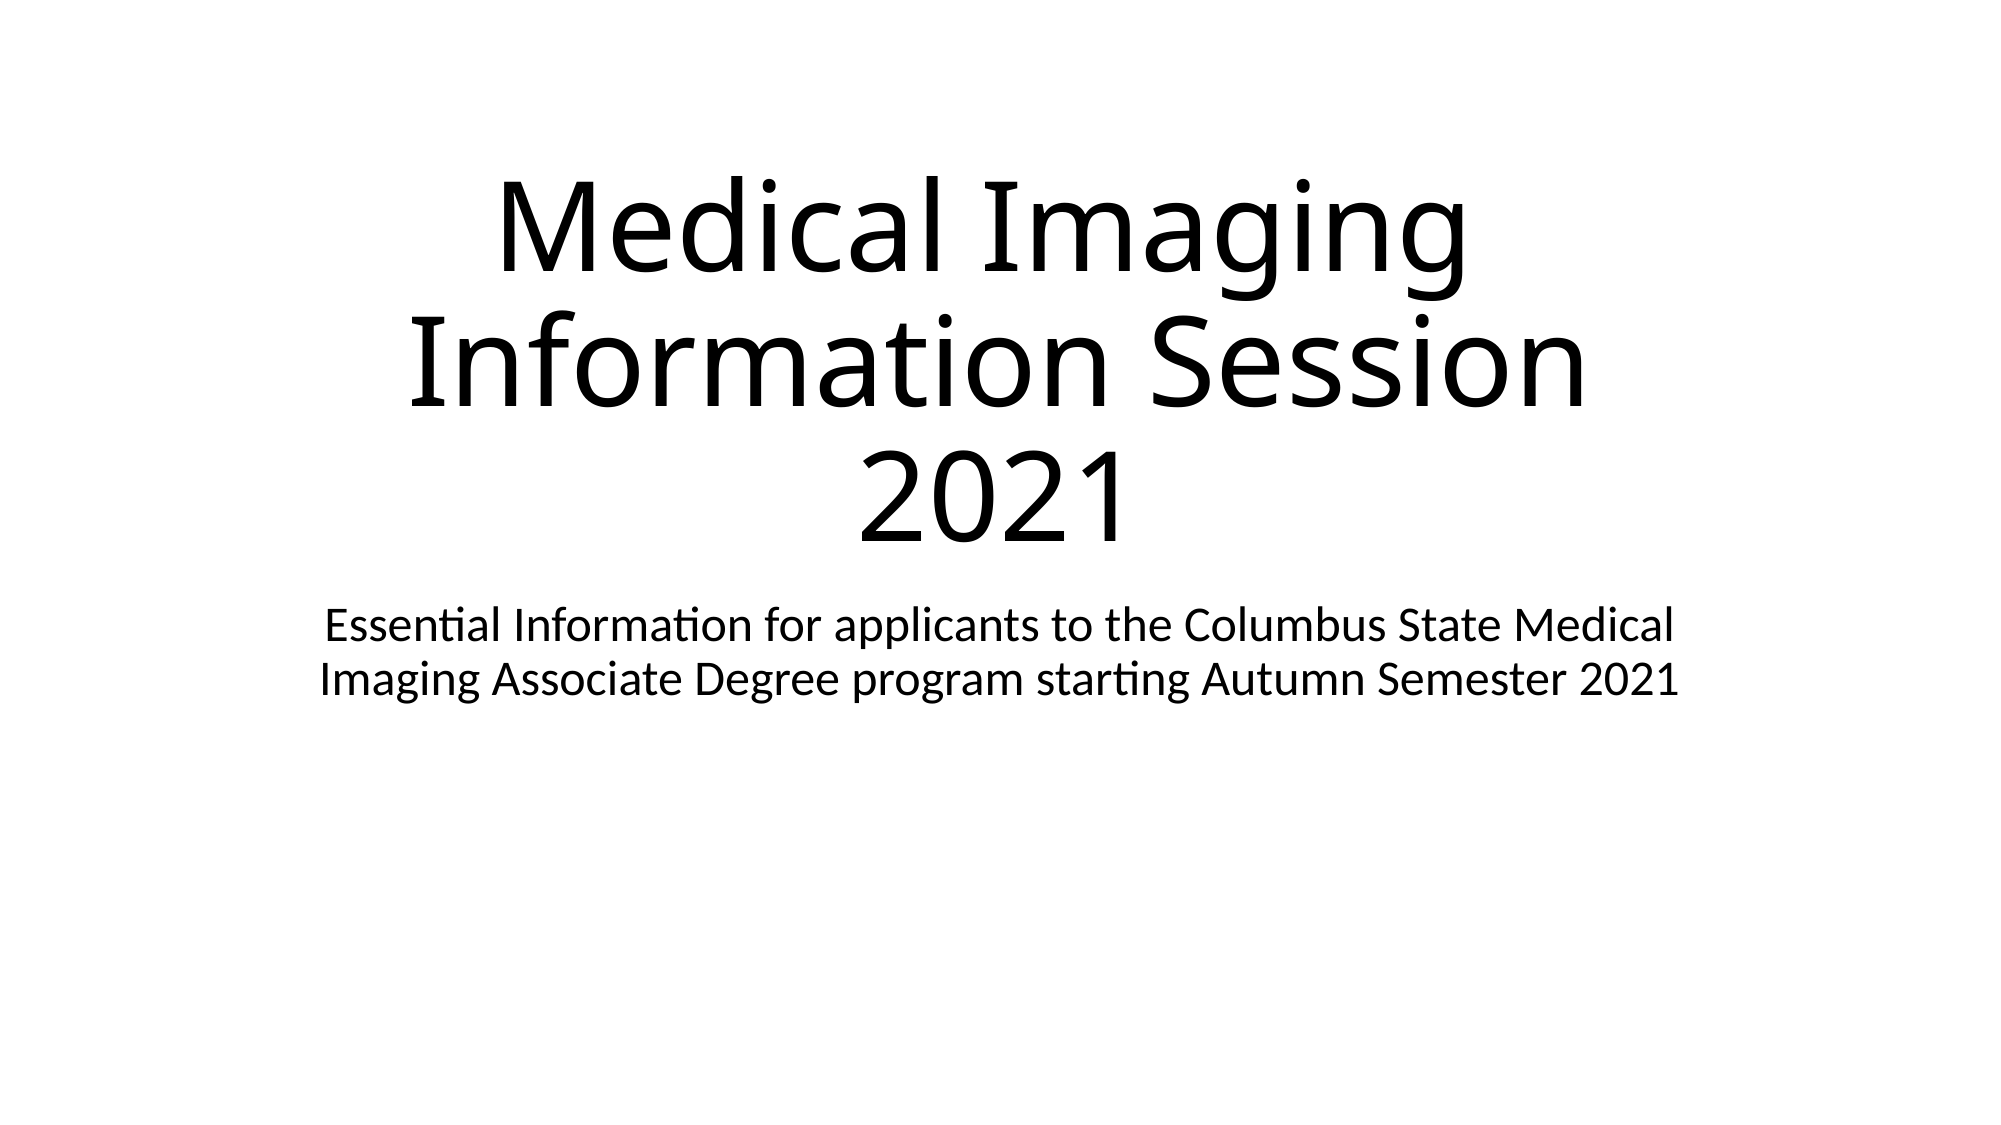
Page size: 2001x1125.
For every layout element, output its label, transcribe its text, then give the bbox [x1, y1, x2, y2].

title Medical Imaging Information Session 2021 [249, 184, 1750, 576]
subtitle Essential Information for applicants to the Columbus State Medical Imaging Associate Degree program starting Autumn Semester 2021 [249, 590, 1750, 863]
